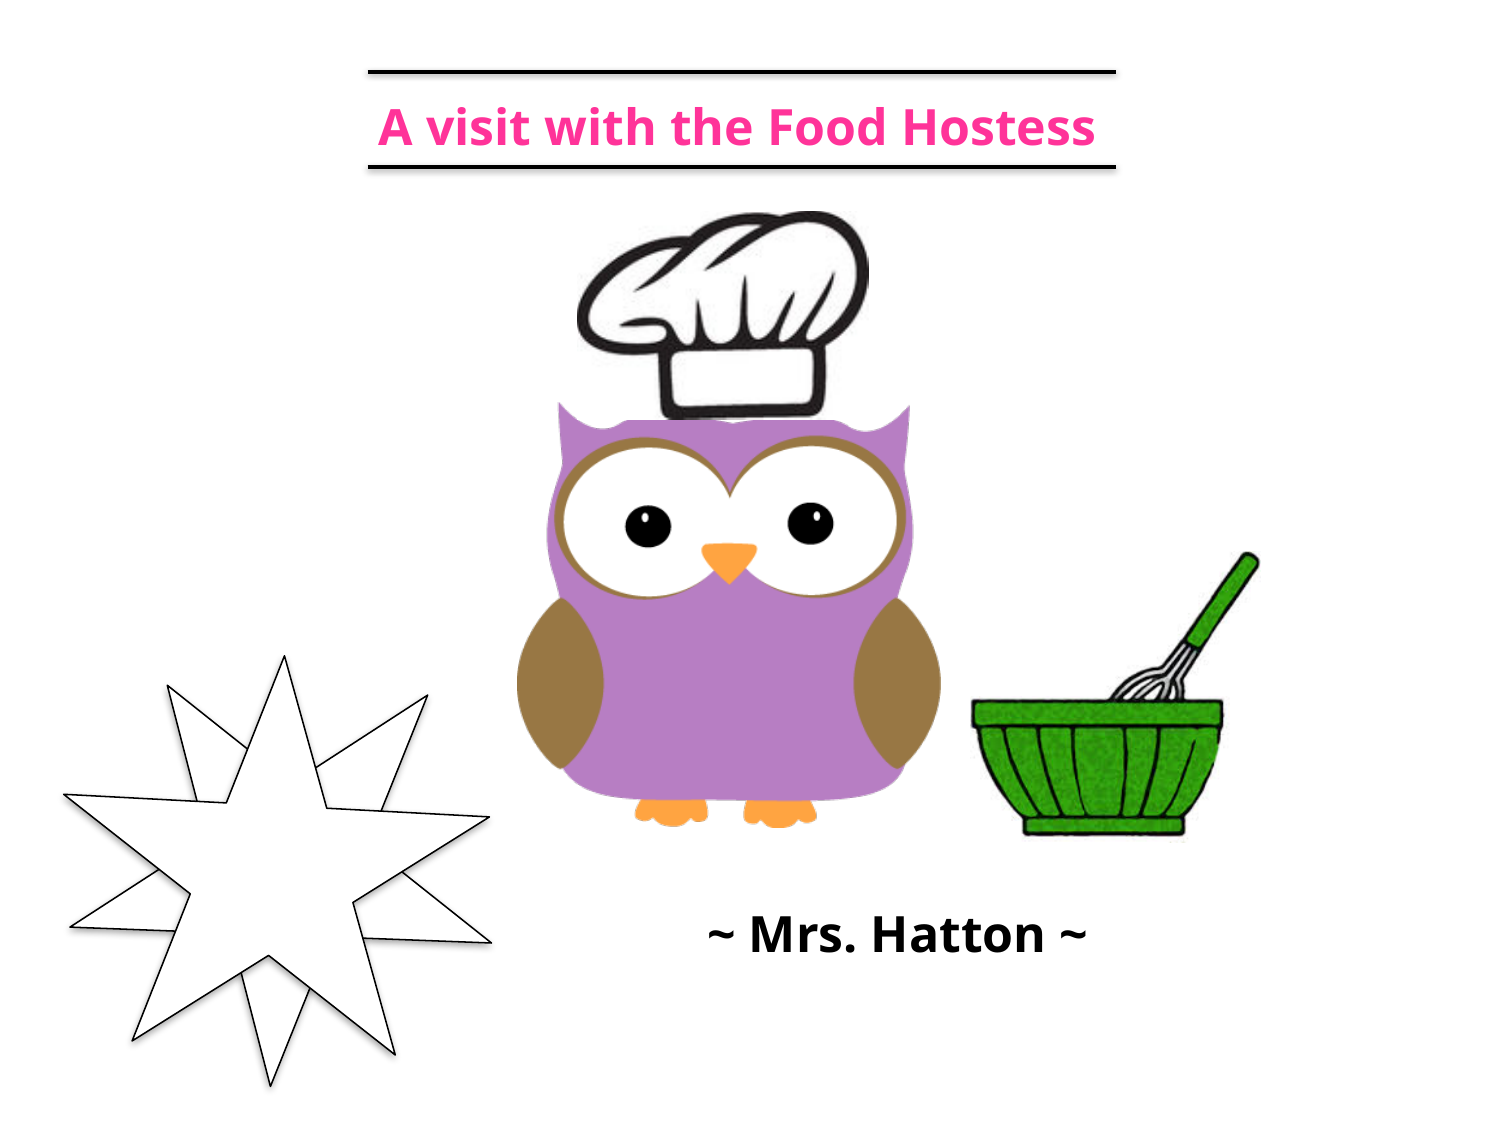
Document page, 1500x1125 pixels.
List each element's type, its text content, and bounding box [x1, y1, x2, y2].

text_box [242, 967, 308, 1088]
text_box [360, 877, 493, 944]
text_box [62, 655, 491, 1056]
picture [516, 211, 1310, 844]
text_box [319, 694, 429, 809]
list ~ Mrs. Hatton ~ [543, 894, 1252, 1027]
text_box [69, 873, 182, 932]
text_box [166, 684, 244, 800]
title A visit with the Food Hostess [294, 70, 1194, 164]
